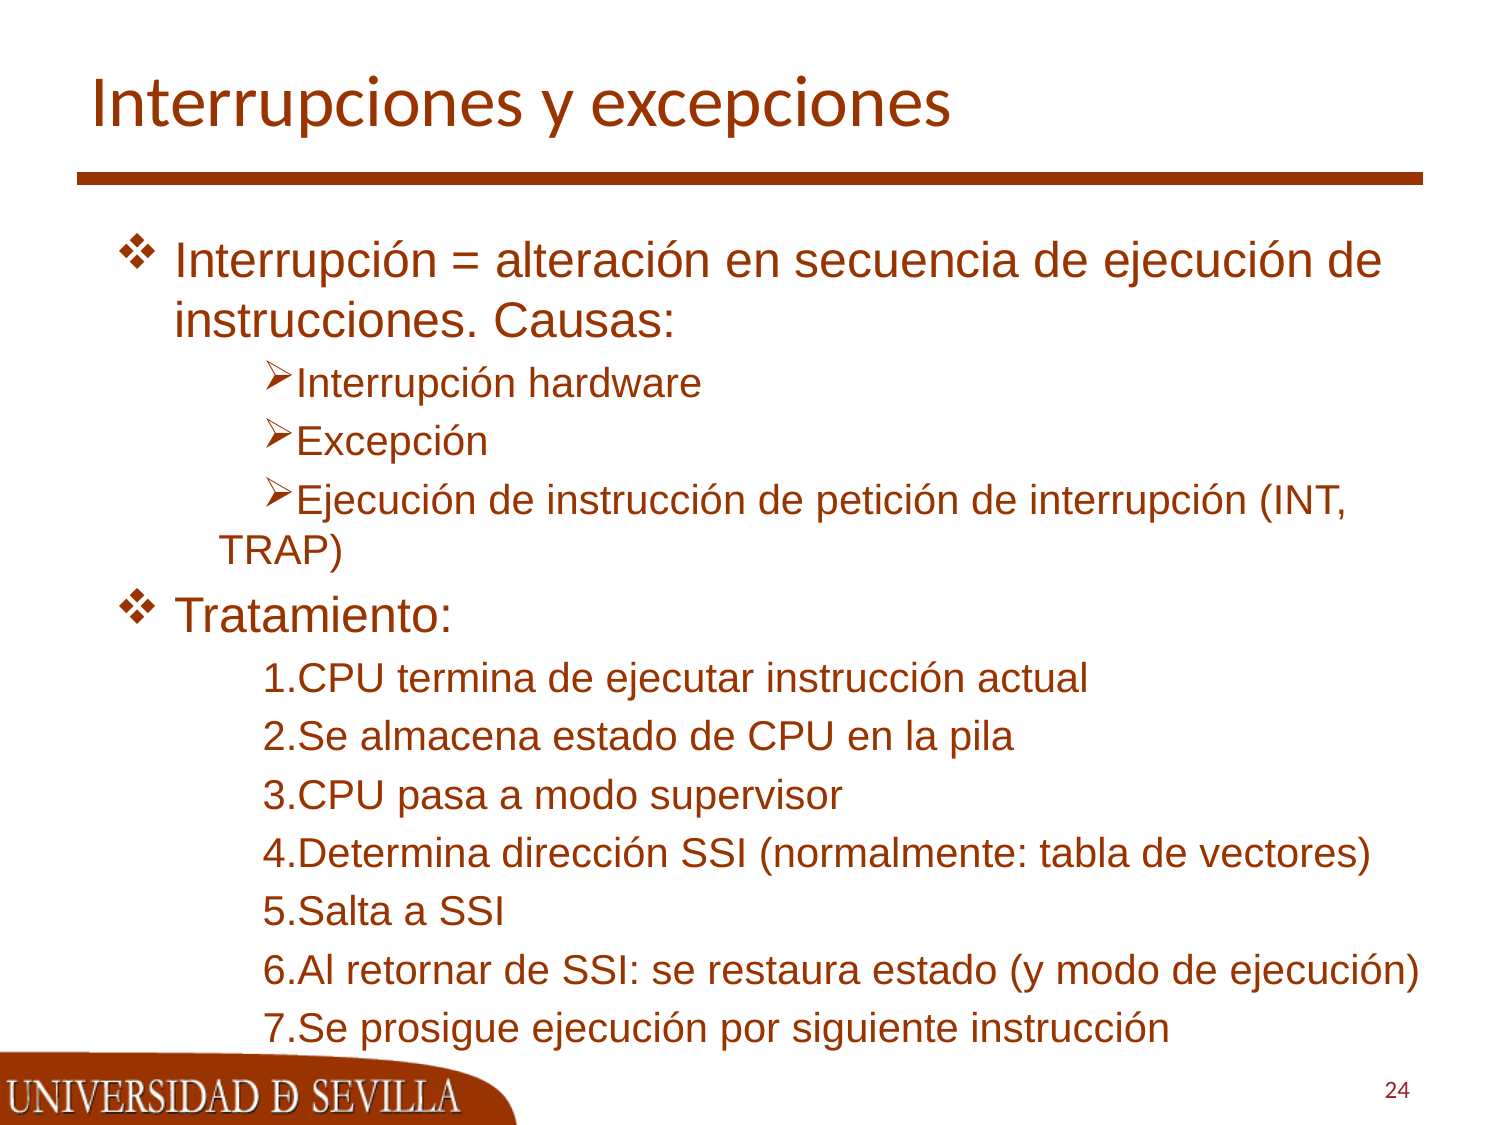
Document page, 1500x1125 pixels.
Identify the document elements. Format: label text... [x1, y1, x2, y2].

picture [0, 1044, 520, 1125]
text_box Interrupción = alteración en secuencia de ejecución de instrucciones. Causas: Interrupción hardware Excepción Ejecución de instrucción de petición de interrupción (INT, TRAP) Tratamiento: CPU termina de ejecutar instrucción actual Se almacena estado de CPU en la pila CPU pasa a modo supervisor Determina dirección SSI (normalmente: tabla de vectores) Salta a SSI Al retornar de SSI: se restaura estado (y modo de ejecución) Se prosigue ejecución por siguiente instrucción [100, 219, 1471, 405]
slide_number 24 [1074, 1058, 1425, 1119]
title Interrupciones y excepciones [75, 45, 1425, 149]
